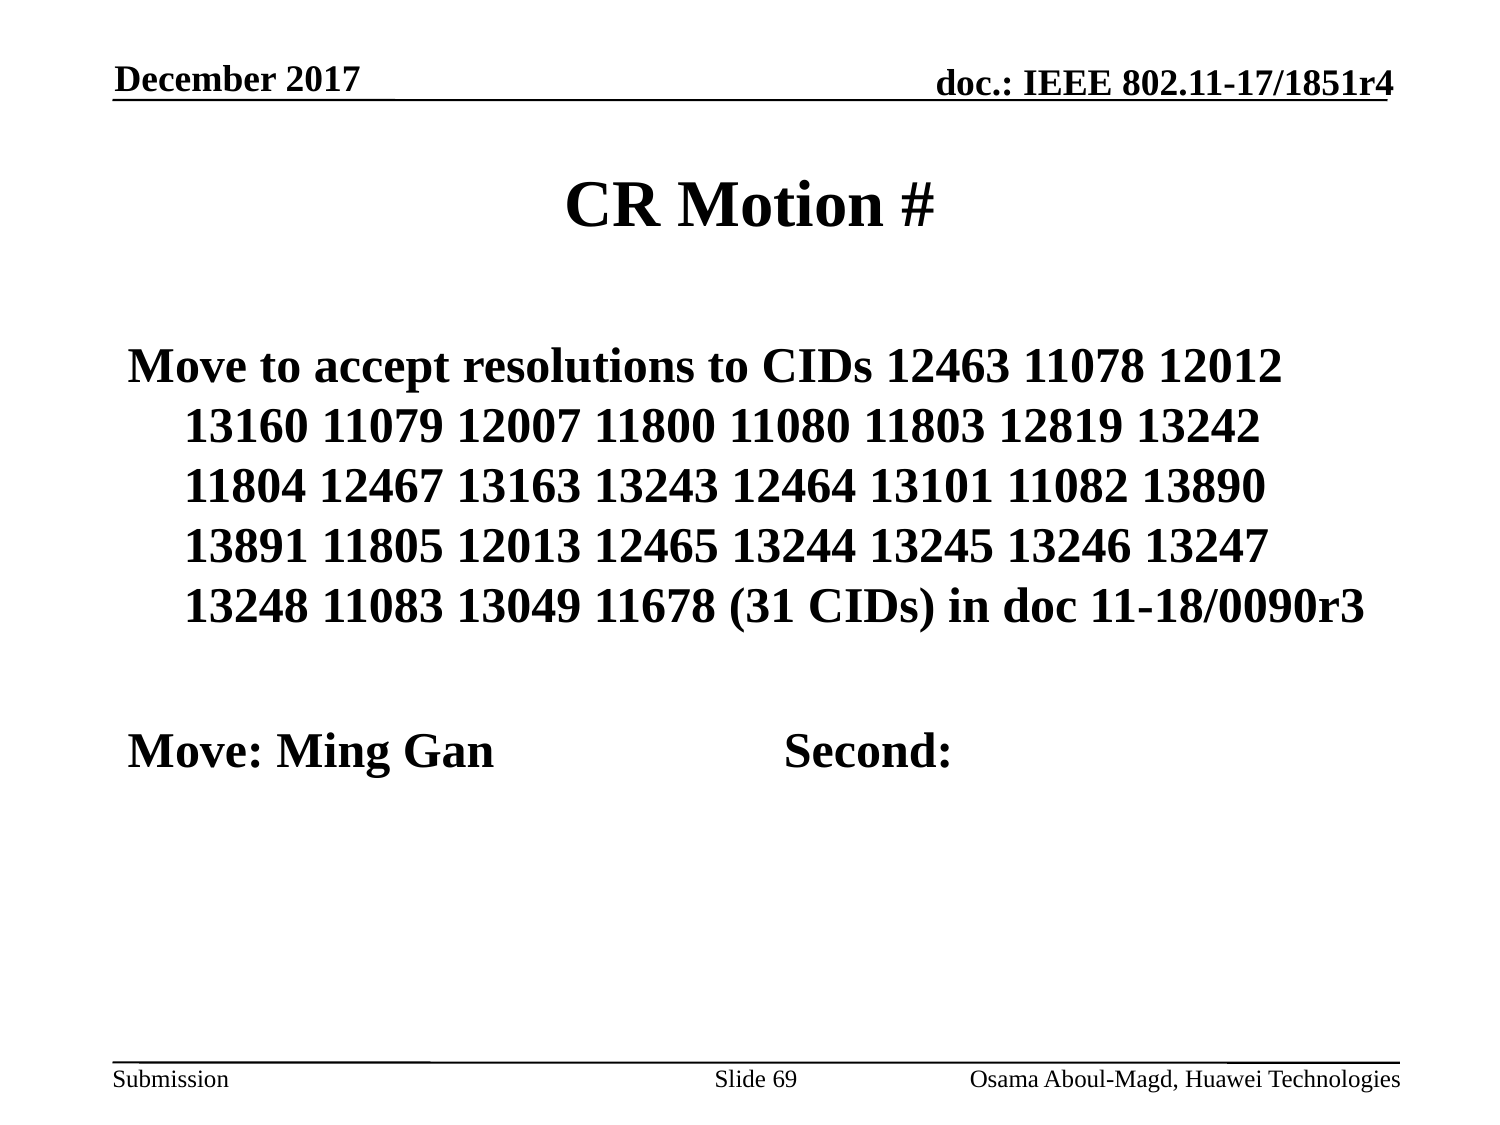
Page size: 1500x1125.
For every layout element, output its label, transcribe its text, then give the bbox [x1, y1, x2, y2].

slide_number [114, 54, 423, 100]
footer Osama Aboul-Magd, Huawei Technologies [878, 1061, 1402, 1093]
slide_number Slide 69 [712, 1061, 800, 1123]
title CR Motion # [112, 112, 1388, 288]
list Move to accept resolutions to CIDs 12463 11078 12012 13160 11079 12007 11800 11080 11803 12819 13242 11804 12467 13163 13243 12464 13101 11082 13890 13891 11805 12013 12465 13244 13245 13246 13247 13248 11083 13049 11678 (31 CIDs) in doc 11-18/0090r3 Move: Ming Gan Second: [112, 324, 1388, 1000]
